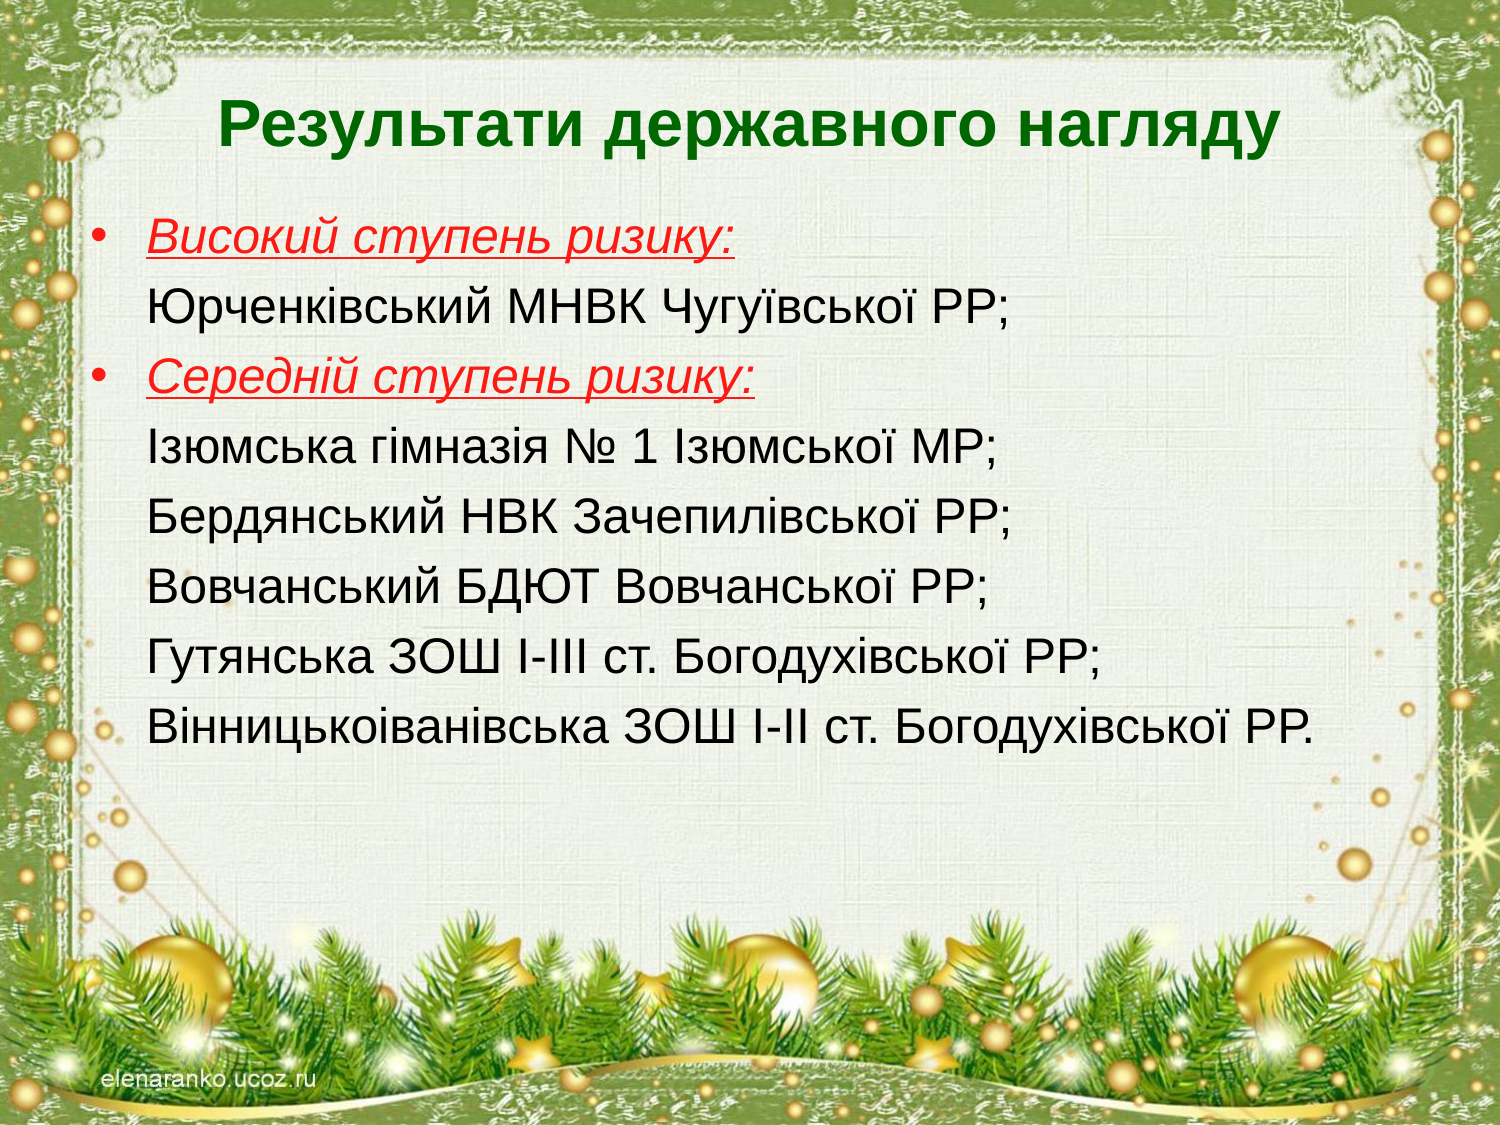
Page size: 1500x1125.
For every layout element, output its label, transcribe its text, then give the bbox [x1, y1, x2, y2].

list Високий ступeнь ризику: Юрченківський МНВК Чугуївської РР; Середній ступень ризику: Ізюмська гімназія № 1 Ізюмської МР; Бердянський НВК Зачепилівської РР; Вовчанський БДЮТ Вовчанської РР; Гутянська ЗОШ І-ІІІ ст. Богодухівської РР; Вінницькоіванівська ЗОШ І-ІІ ст. Богодухівської РР. [74, 196, 1426, 1006]
title Результати державного нагляду [74, 66, 1426, 173]
picture [0, 0, 1500, 1125]
